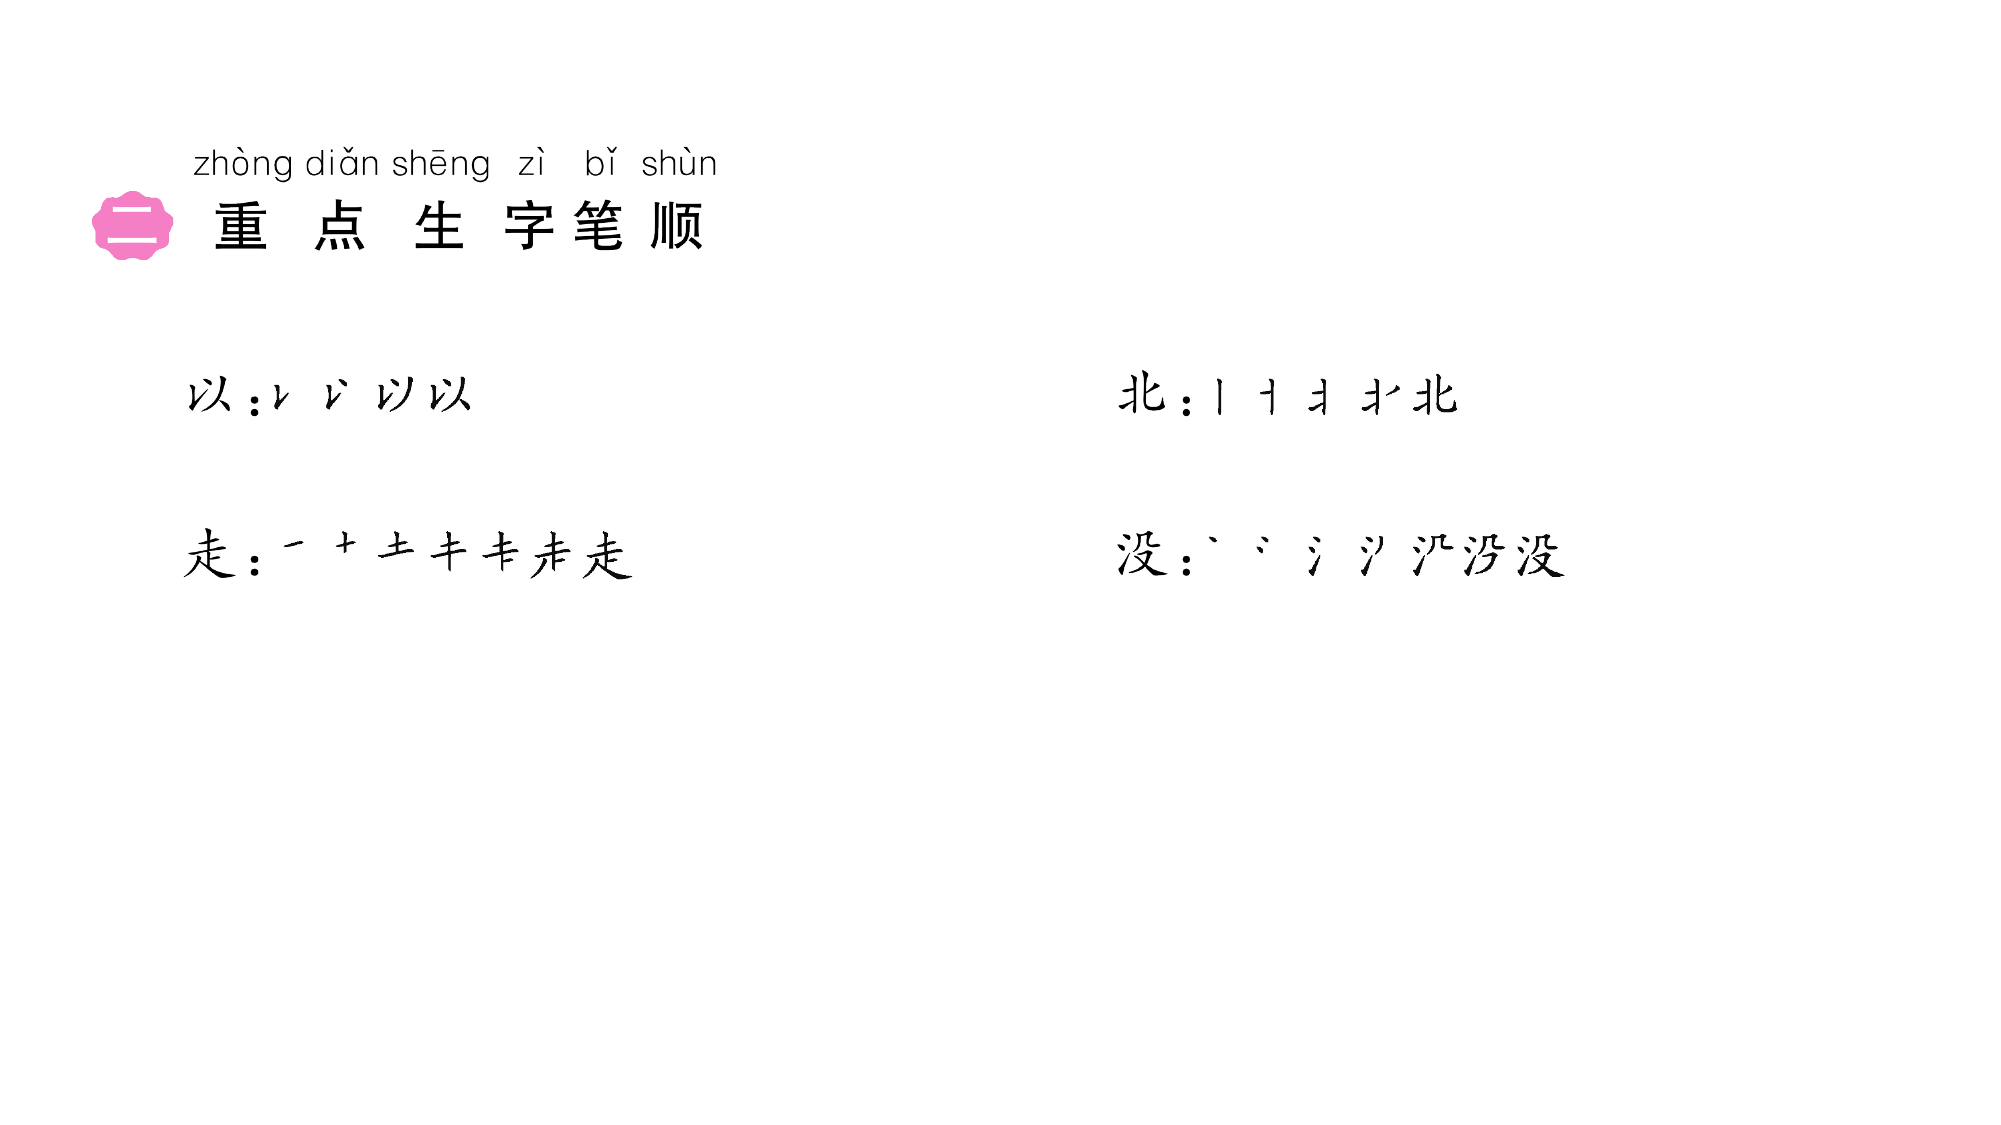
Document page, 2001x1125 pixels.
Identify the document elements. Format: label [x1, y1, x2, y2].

picture [88, 118, 1979, 632]
